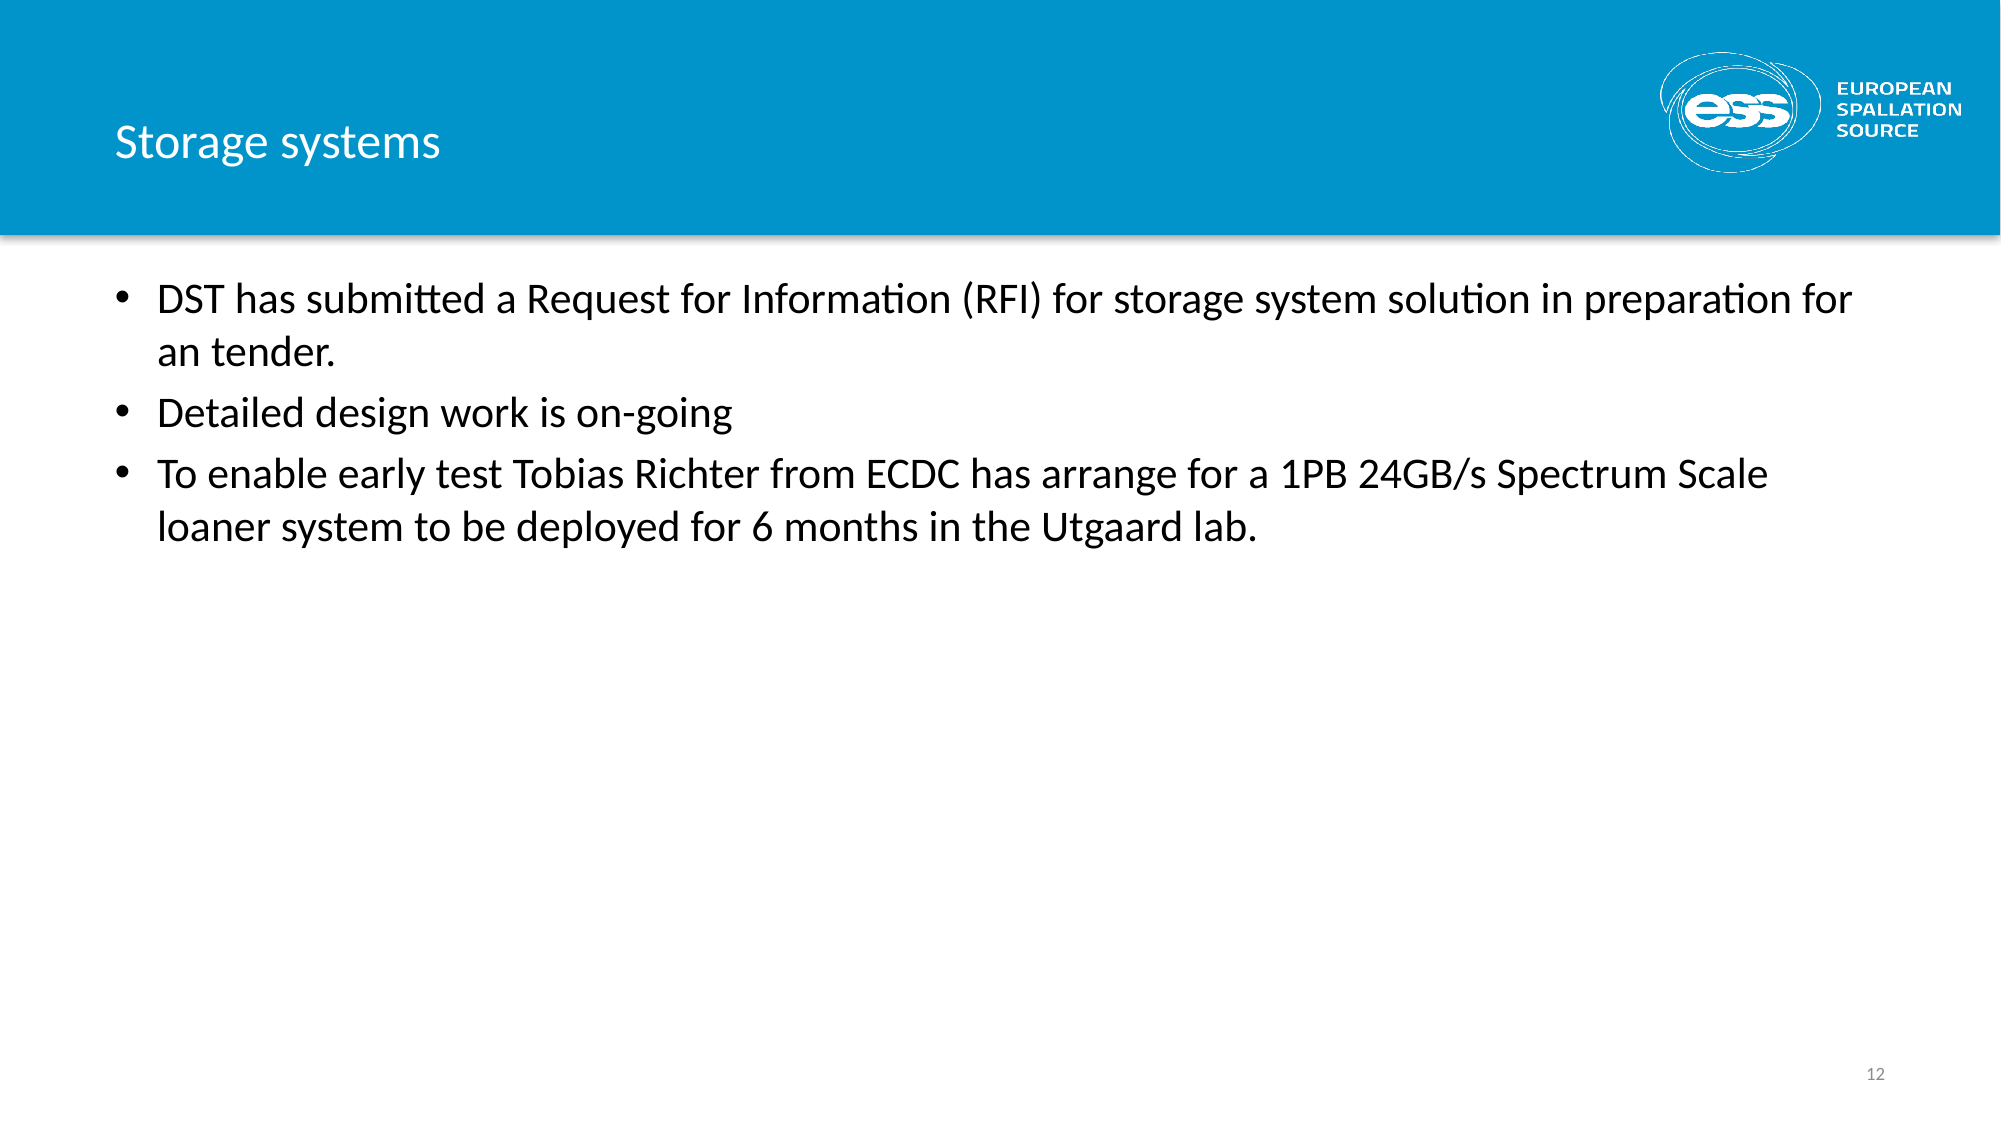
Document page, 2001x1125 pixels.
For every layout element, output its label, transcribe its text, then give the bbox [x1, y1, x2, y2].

picture [1911, 83, 1920, 94]
picture [1838, 125, 1847, 131]
title Storage systems [99, 45, 1662, 233]
list DST has submitted a Request for Information (RFI) for storage system solution in preparation for an tender. Detailed design work is on-going To enable early test Tobias Richter from ECDC has arrange for a 1PB 24GB/s Spectrum Scale loaner system to be deployed for 6 months in the Utgaard lab. [99, 262, 1900, 1005]
slide_number 12 [1433, 1042, 1900, 1103]
picture [1685, 94, 1789, 127]
picture [1909, 125, 1918, 136]
picture [1839, 83, 1847, 94]
picture [1884, 83, 1893, 92]
picture [1866, 125, 1870, 136]
picture [1923, 83, 1933, 94]
picture [1897, 83, 1904, 94]
picture [1881, 84, 1885, 94]
picture [1938, 83, 1943, 94]
picture [1867, 83, 1875, 94]
picture [1914, 104, 1925, 115]
picture [1901, 104, 1912, 115]
picture [1946, 83, 1950, 94]
picture [1873, 125, 1877, 136]
picture [1882, 125, 1892, 136]
picture [1890, 104, 1898, 115]
picture [1851, 104, 1858, 115]
picture [1954, 104, 1960, 115]
picture [1879, 104, 1886, 115]
picture [1949, 104, 1954, 115]
picture [1864, 104, 1875, 115]
picture [1895, 125, 1905, 136]
